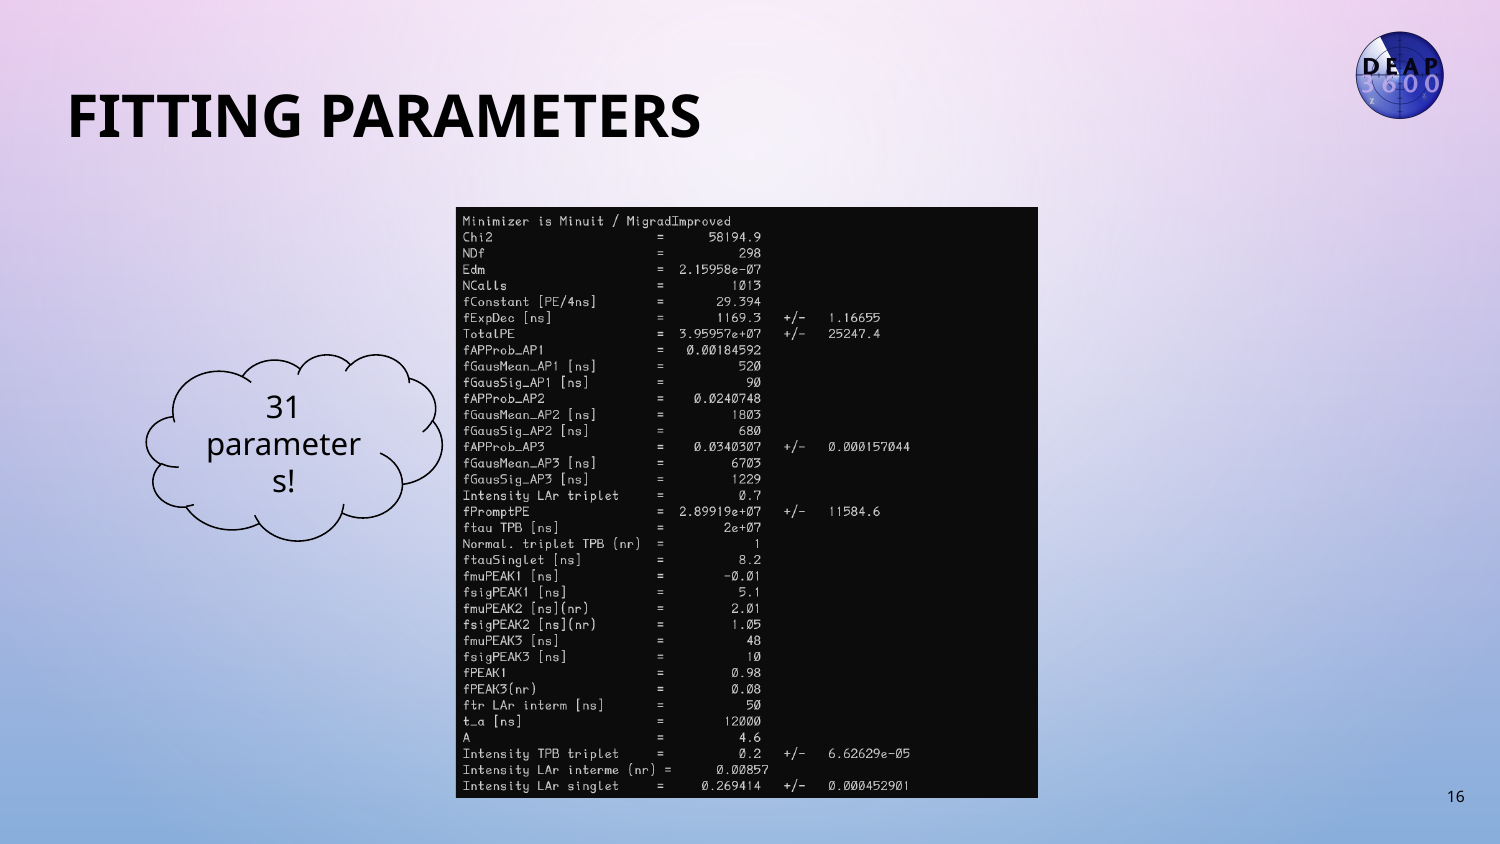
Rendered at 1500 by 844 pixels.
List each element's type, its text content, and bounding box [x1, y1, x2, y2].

slide_number 16 [1389, 764, 1480, 830]
text_box [0, 0, 1500, 461]
text_box 31 parameters! [146, 354, 443, 542]
picture [1354, 30, 1450, 121]
picture [455, 206, 1039, 798]
title Fitting parameters [51, 71, 1449, 166]
